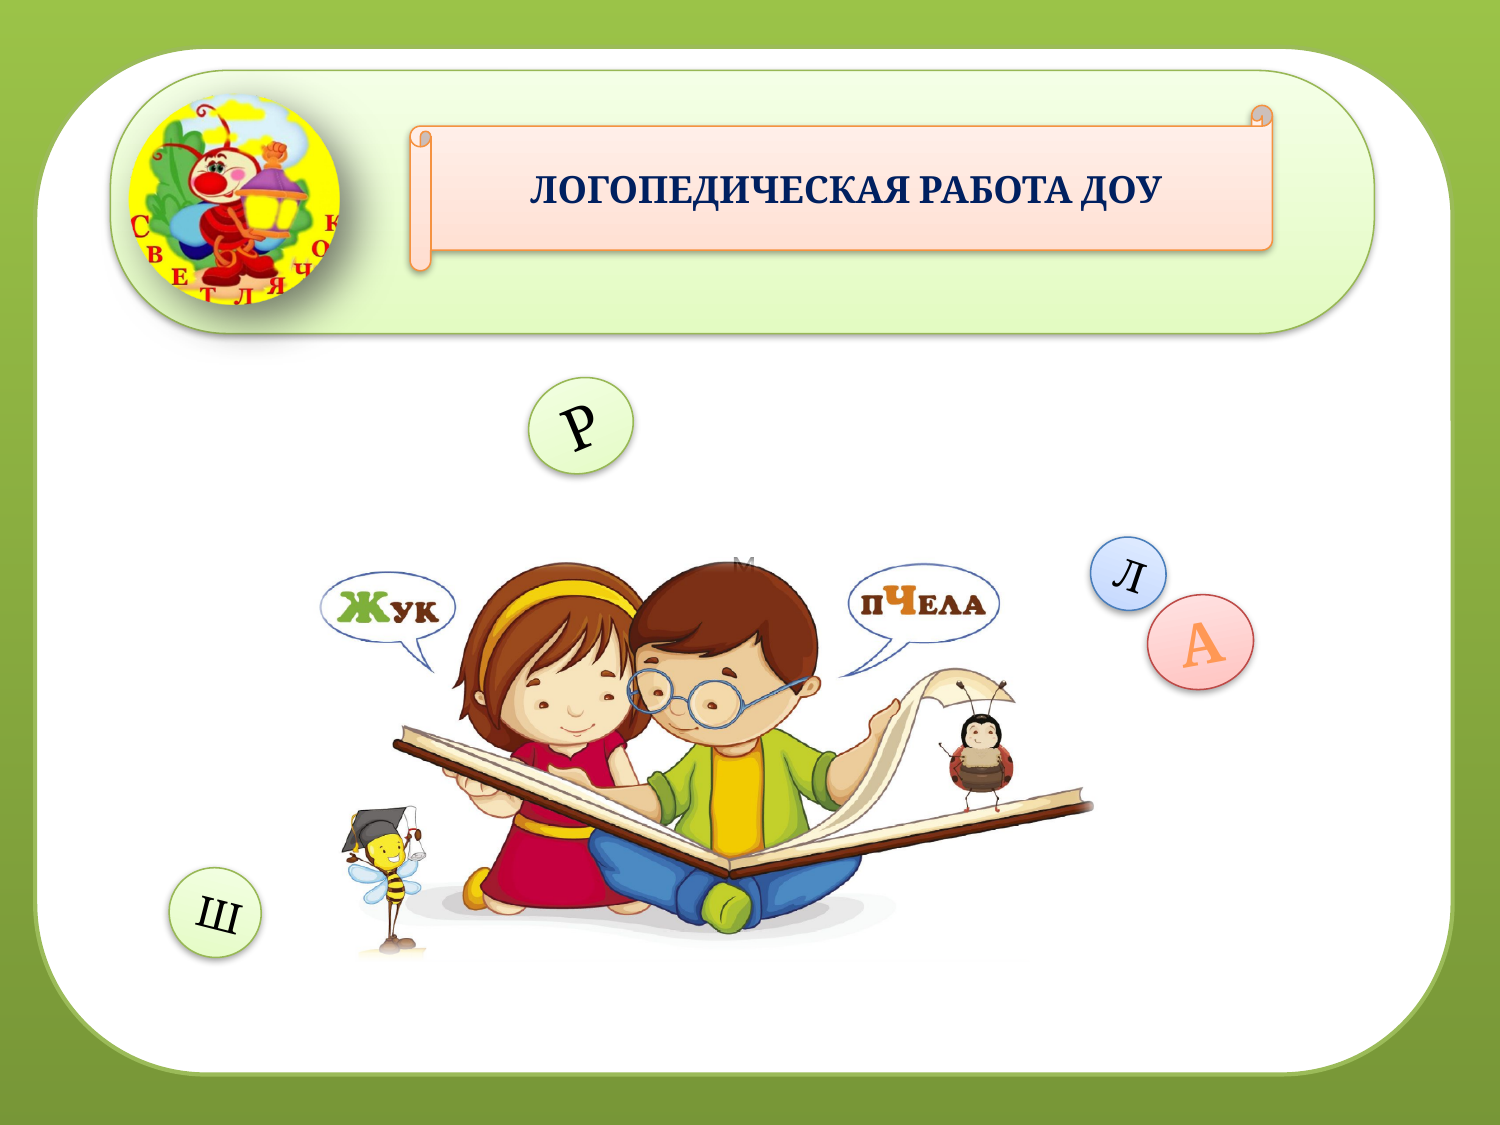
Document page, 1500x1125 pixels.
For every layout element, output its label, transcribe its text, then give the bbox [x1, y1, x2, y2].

text_box [0, 0, 1500, 1125]
text_box Ш [168, 866, 263, 959]
picture [128, 93, 341, 305]
text_box [192, 69, 1376, 335]
text_box Л [1110, 536, 1167, 612]
text_box А [1146, 593, 1255, 691]
text_box Р [527, 376, 635, 475]
text_box ЛОГОПЕДИЧЕСКАЯ РАБОТА ДОУ [409, 104, 1274, 272]
text_box м [33, 44, 1455, 1077]
picture [304, 538, 1108, 962]
